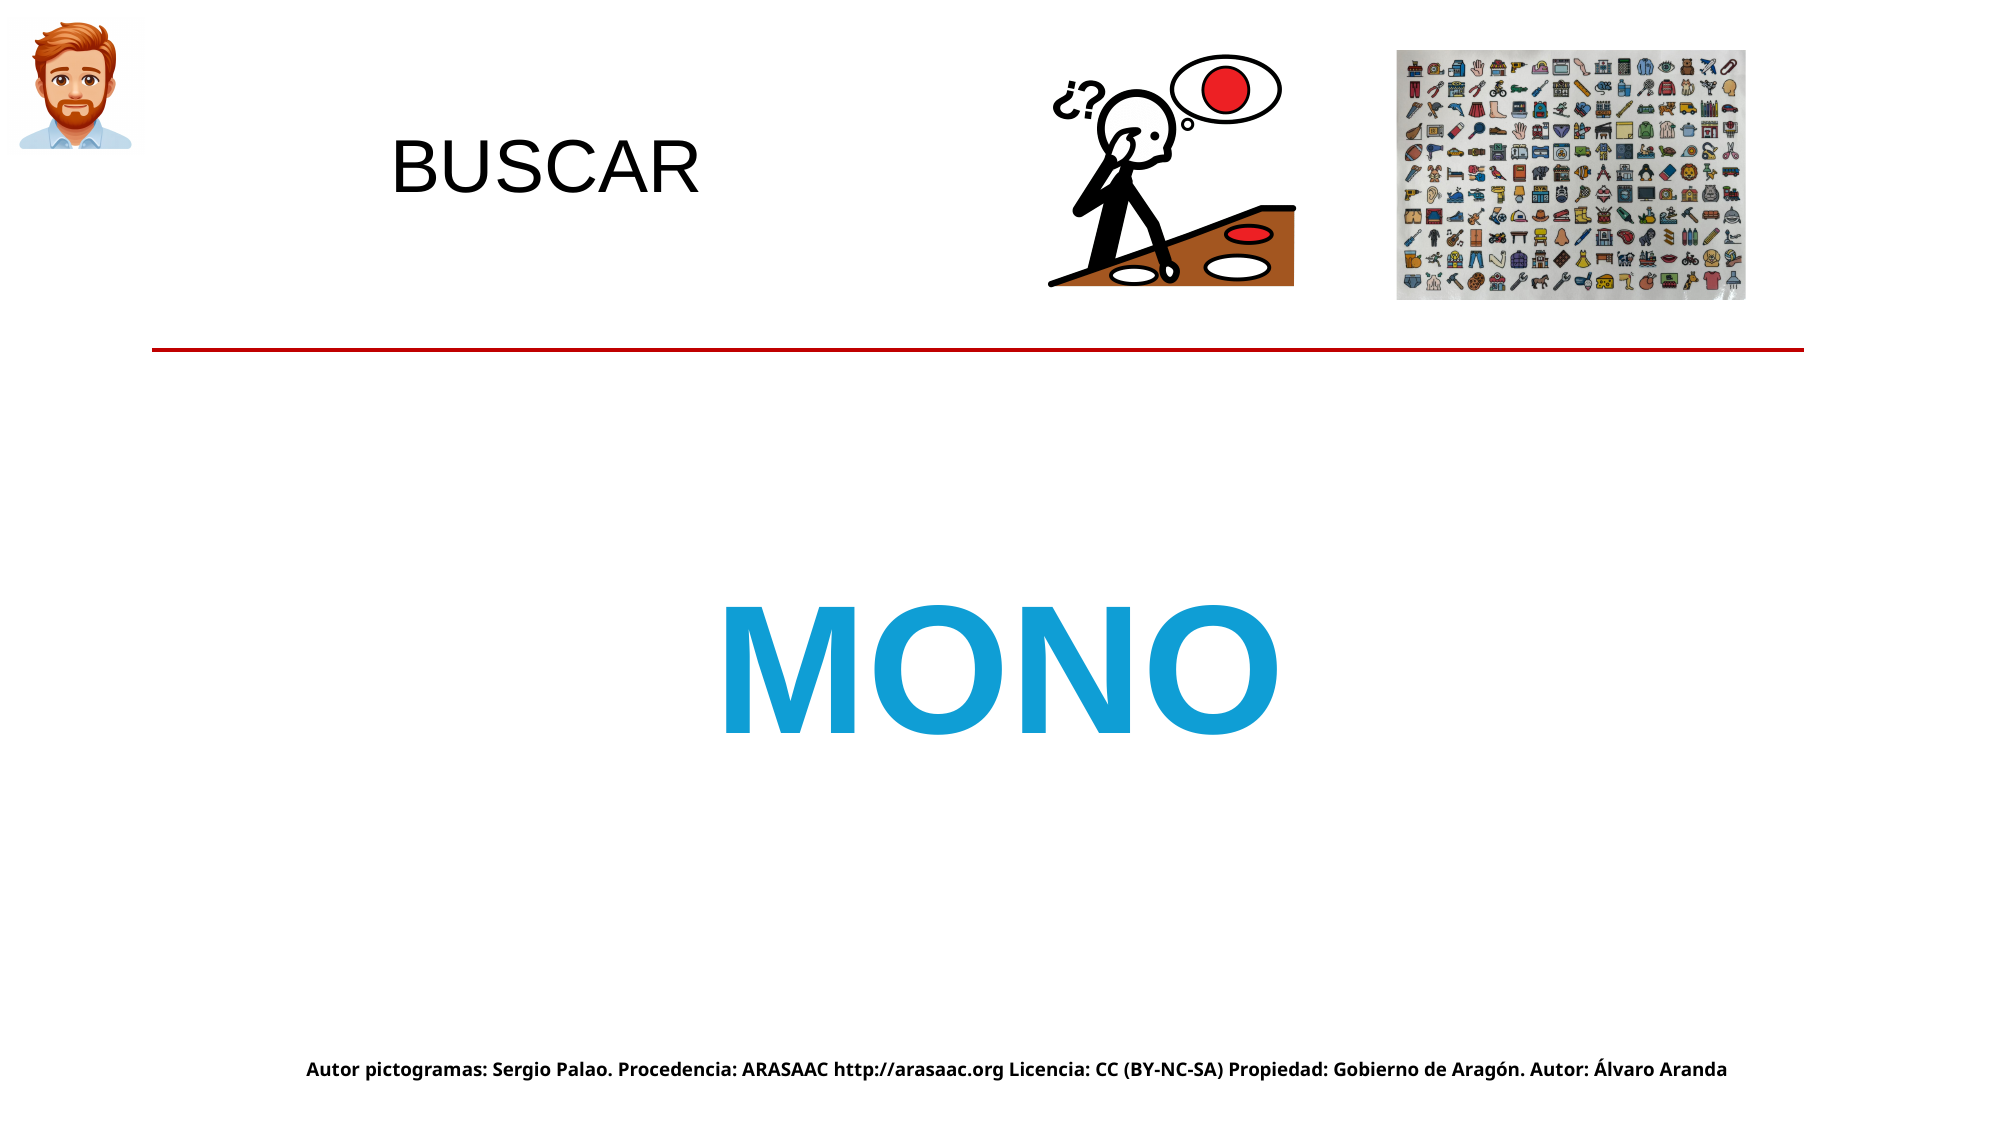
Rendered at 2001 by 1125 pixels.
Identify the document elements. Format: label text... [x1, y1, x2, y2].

list MONO [137, 567, 1863, 800]
text_box Autor pictogramas: Sergio Palao. Procedencia: ARASAAC http://arasaac.org Licencia: CC (BY-NC-SA) Propiedad: Gobierno de Aragón. Autor: Álvaro Aranda [74, 1045, 1959, 1111]
picture [1396, 0, 1746, 349]
picture [6, 16, 146, 156]
picture [1047, 38, 1298, 289]
title BUSCAR [137, 59, 956, 278]
